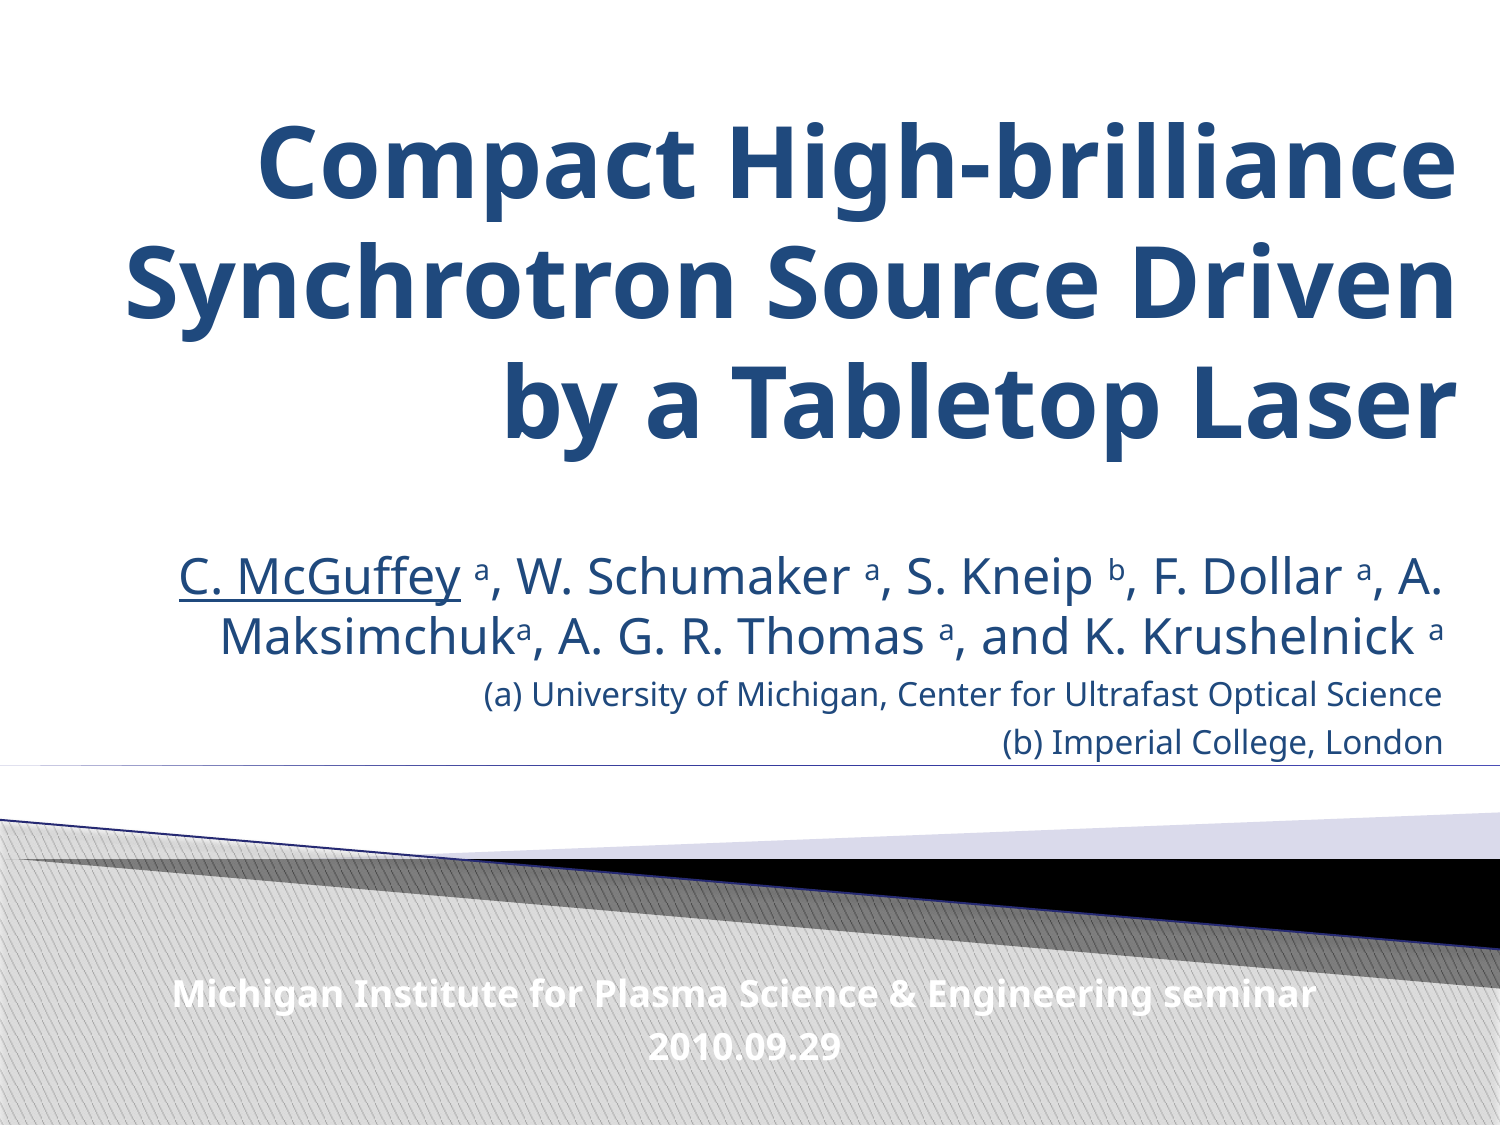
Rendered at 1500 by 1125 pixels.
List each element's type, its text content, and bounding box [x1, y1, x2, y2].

title Compact High-brilliance Synchrotron Source Driven by a Tabletop Laser [0, 0, 1475, 467]
picture [5, 859, 1500, 989]
text_box Michigan Institute for Plasma Science & Engineering seminar 2010.09.29 [37, 962, 1463, 1125]
subtitle C. McGuffey a, W. Schumaker a, S. Kneip b, F. Dollar a, A. Maksimchuka, A. G. R. Thomas a, and K. Krushelnick a (a) University of Michigan, Center for Ultrafast Optical Science (b) Imperial College, London [37, 537, 1463, 775]
